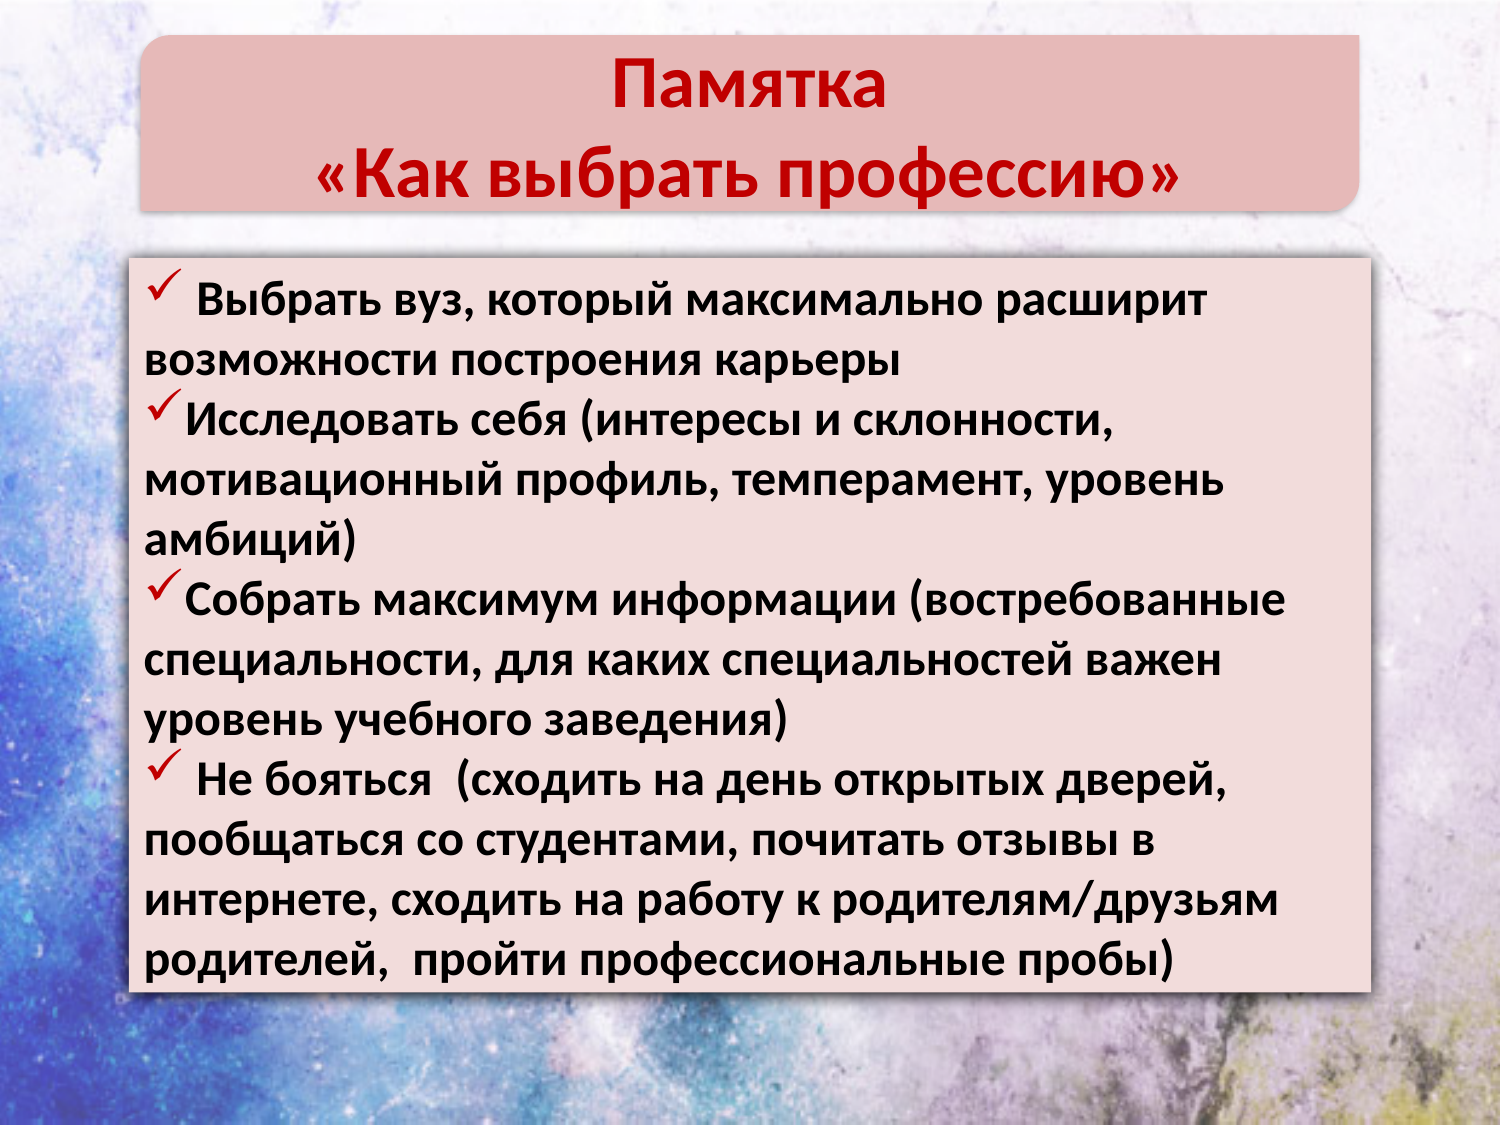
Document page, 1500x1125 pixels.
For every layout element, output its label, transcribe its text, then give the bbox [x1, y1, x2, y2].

text_box Выбрать вуз, который максимально расширит возможности построения карьеры Исследовать себя (интересы и склонности, мотивационный профиль, темперамент, уровень амбиций) Собрать максимум информации (востребованные специальности, для каких специальностей важен уровень учебного заведения) Не бояться (сходить на день открытых дверей, пообщаться со студентами, почитать отзывы в интернете, сходить на работу к родителям/друзьям родителей, пройти профессиональные пробы) [128, 257, 1372, 993]
text_box Памятка «Как выбрать профессию» [138, 33, 1362, 214]
